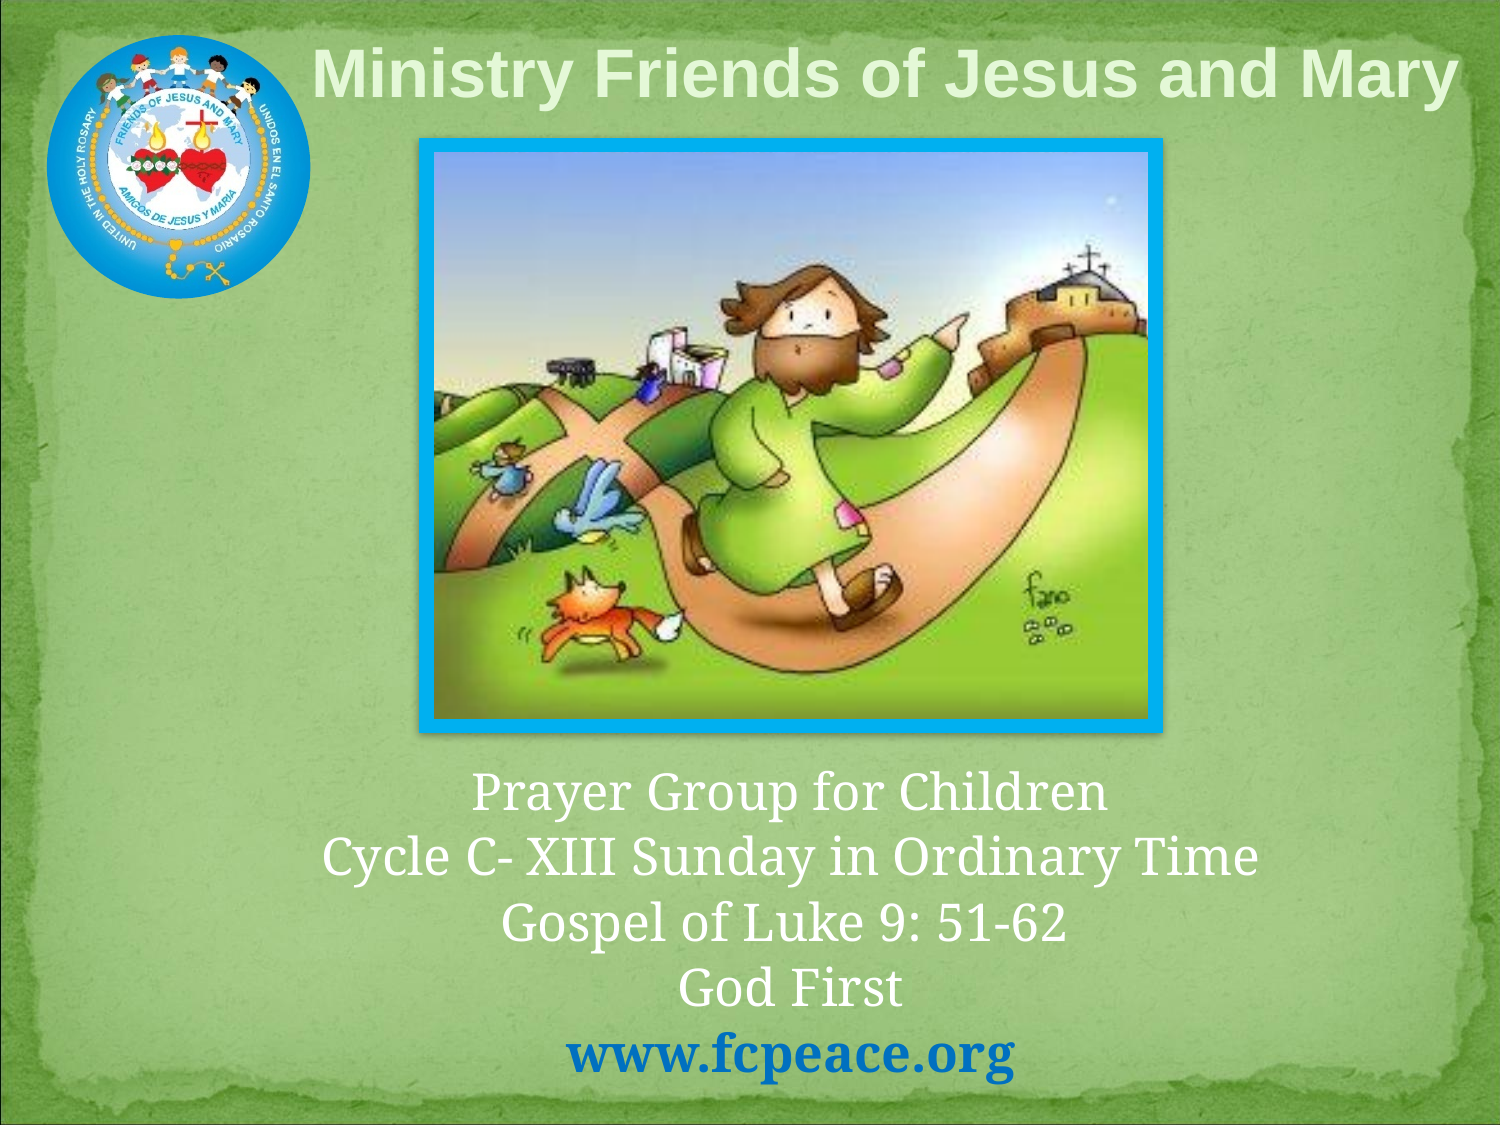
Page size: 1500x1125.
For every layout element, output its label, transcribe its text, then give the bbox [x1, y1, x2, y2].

text_box Ministry Friends of Jesus and Mary [258, 21, 1500, 119]
picture [0, 0, 1500, 1125]
list Prayer Group for Children Cycle C- XIII Sunday in Ordinary Time Gospel of Luke 9: 51-62 God First www.fcpeace.org [275, 751, 1307, 1115]
